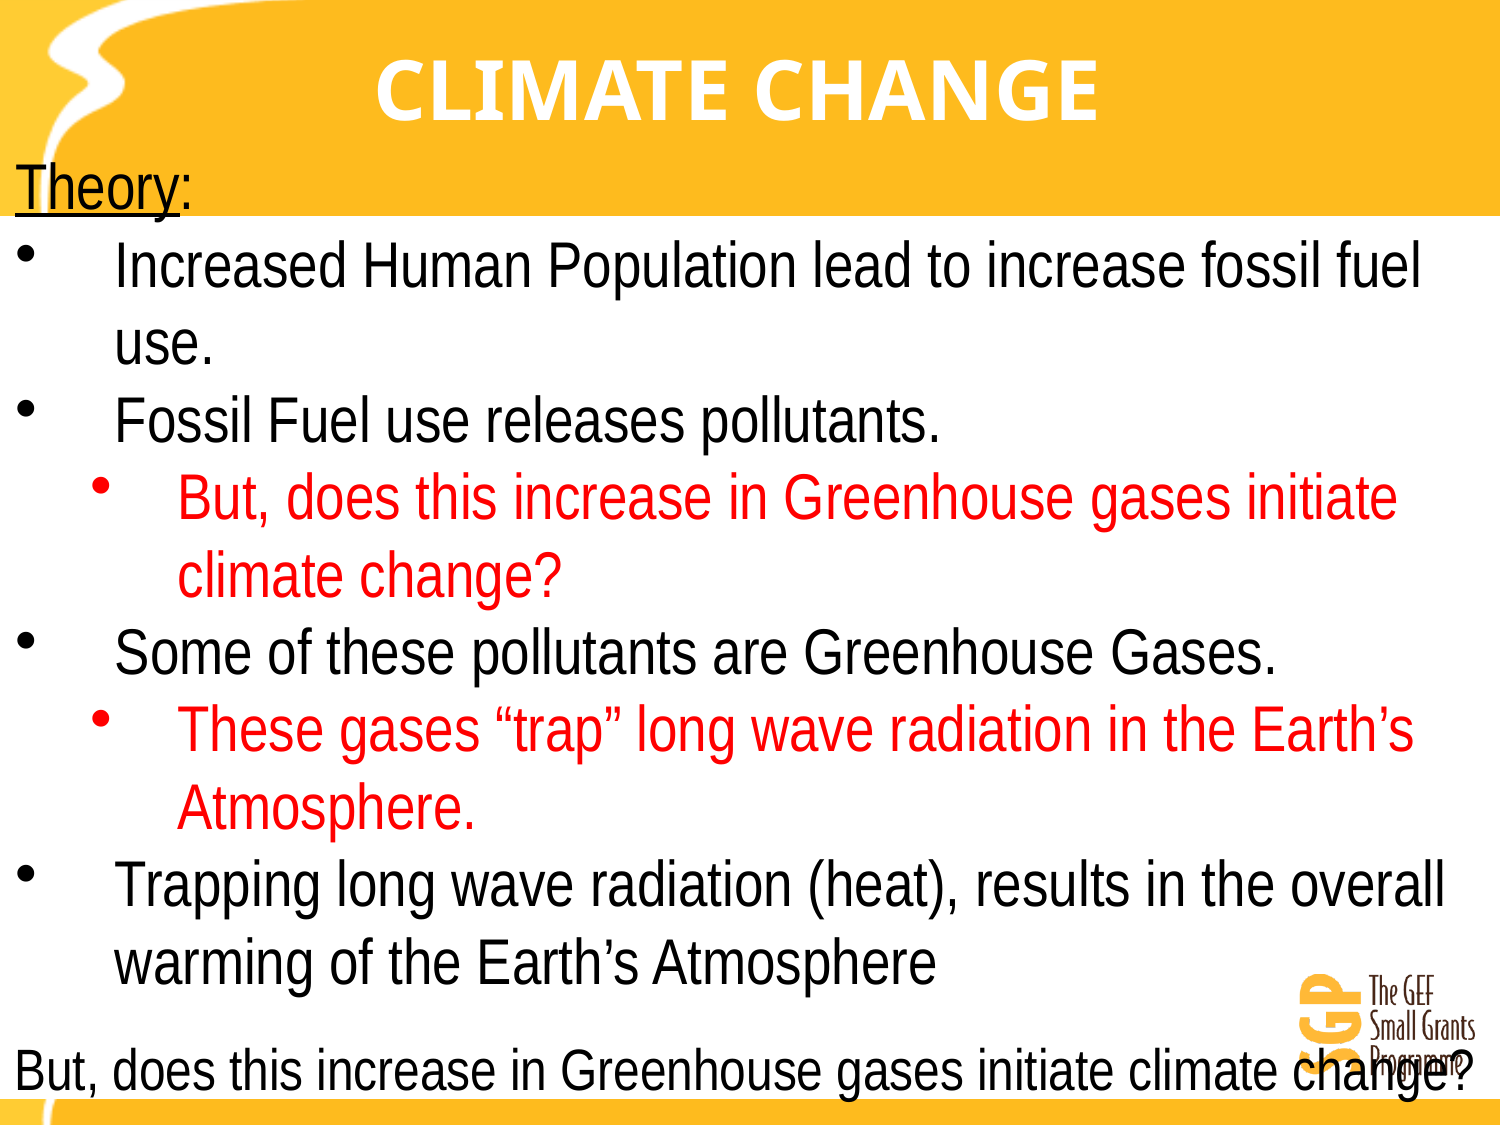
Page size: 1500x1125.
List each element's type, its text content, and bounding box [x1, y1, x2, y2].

list Theory: Increased Human Population lead to increase fossil fuel use. Fossil Fuel use releases pollutants. But, does this increase in Greenhouse gases initiate climate change? Some of these pollutants are Greenhouse Gases. These gases “trap” long wave radiation in the Earth’s Atmosphere. Trapping long wave radiation (heat), results in the overall warming of the Earth’s Atmosphere [0, 137, 1500, 1025]
title CLIMATE CHANGE [99, 24, 1376, 137]
picture [0, 0, 1500, 137]
text_box But, does this increase in Greenhouse gases initiate climate change? [0, 1025, 1500, 1125]
